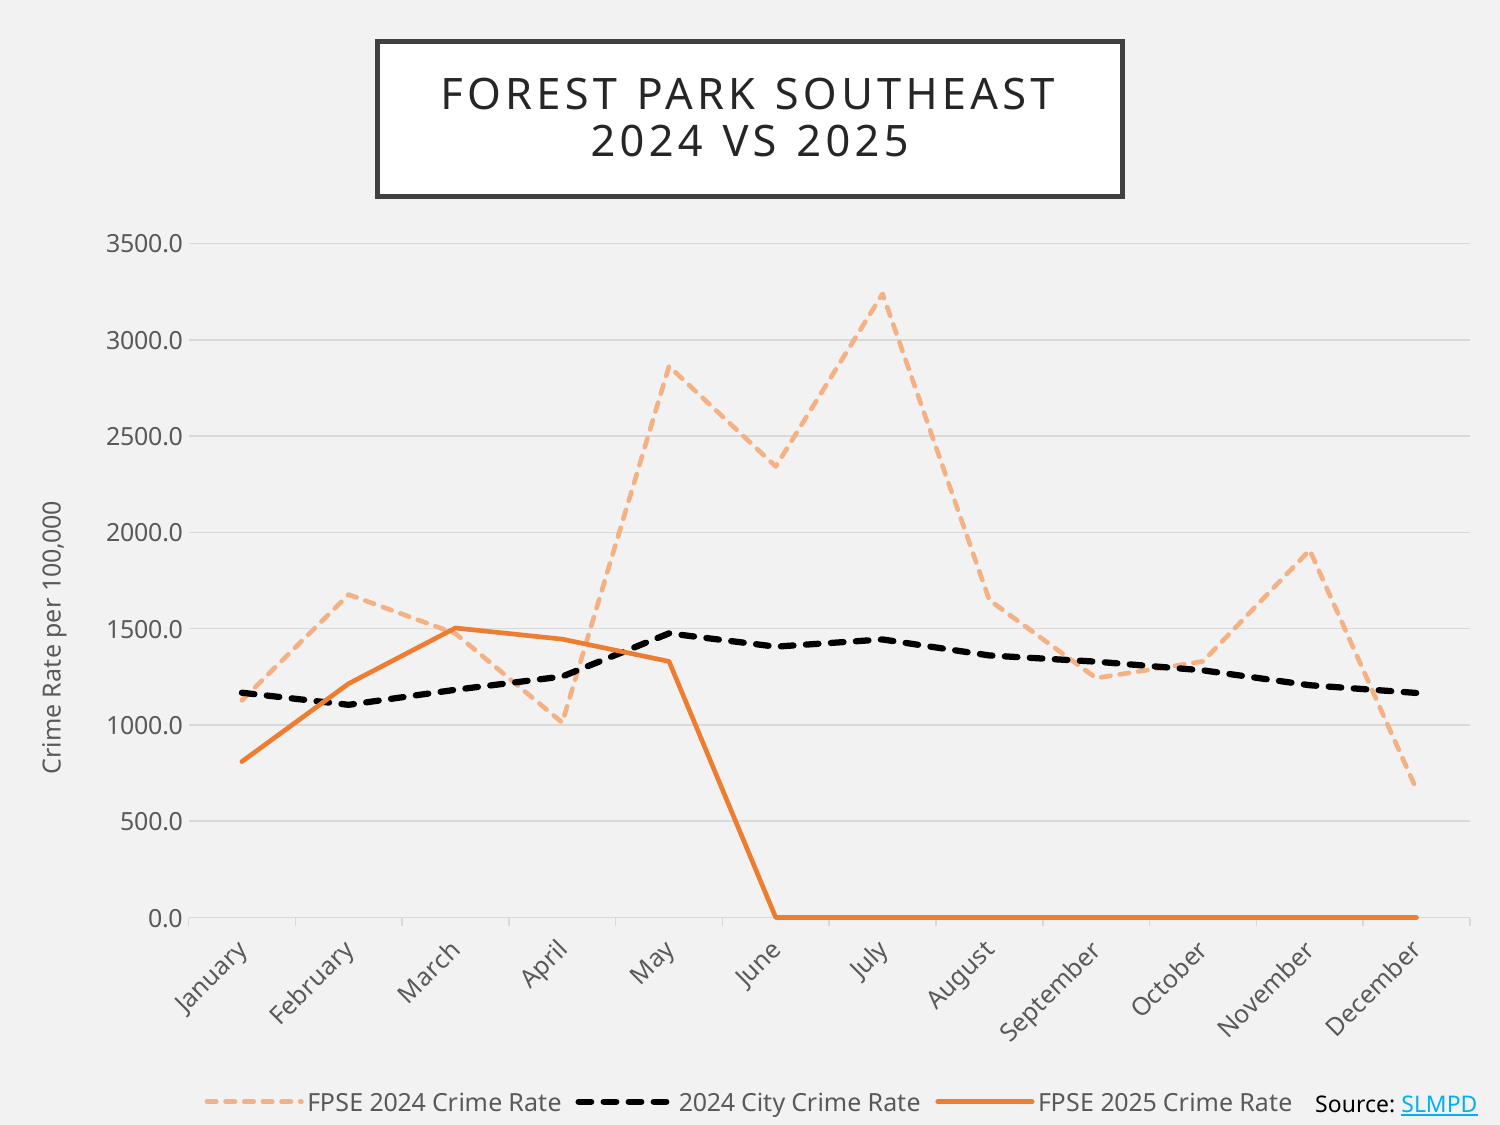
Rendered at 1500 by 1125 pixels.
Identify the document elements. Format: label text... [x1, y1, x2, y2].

chart [0, 208, 1500, 1125]
title Forest Park southeast 2024 vs 2025 [375, 39, 1125, 199]
